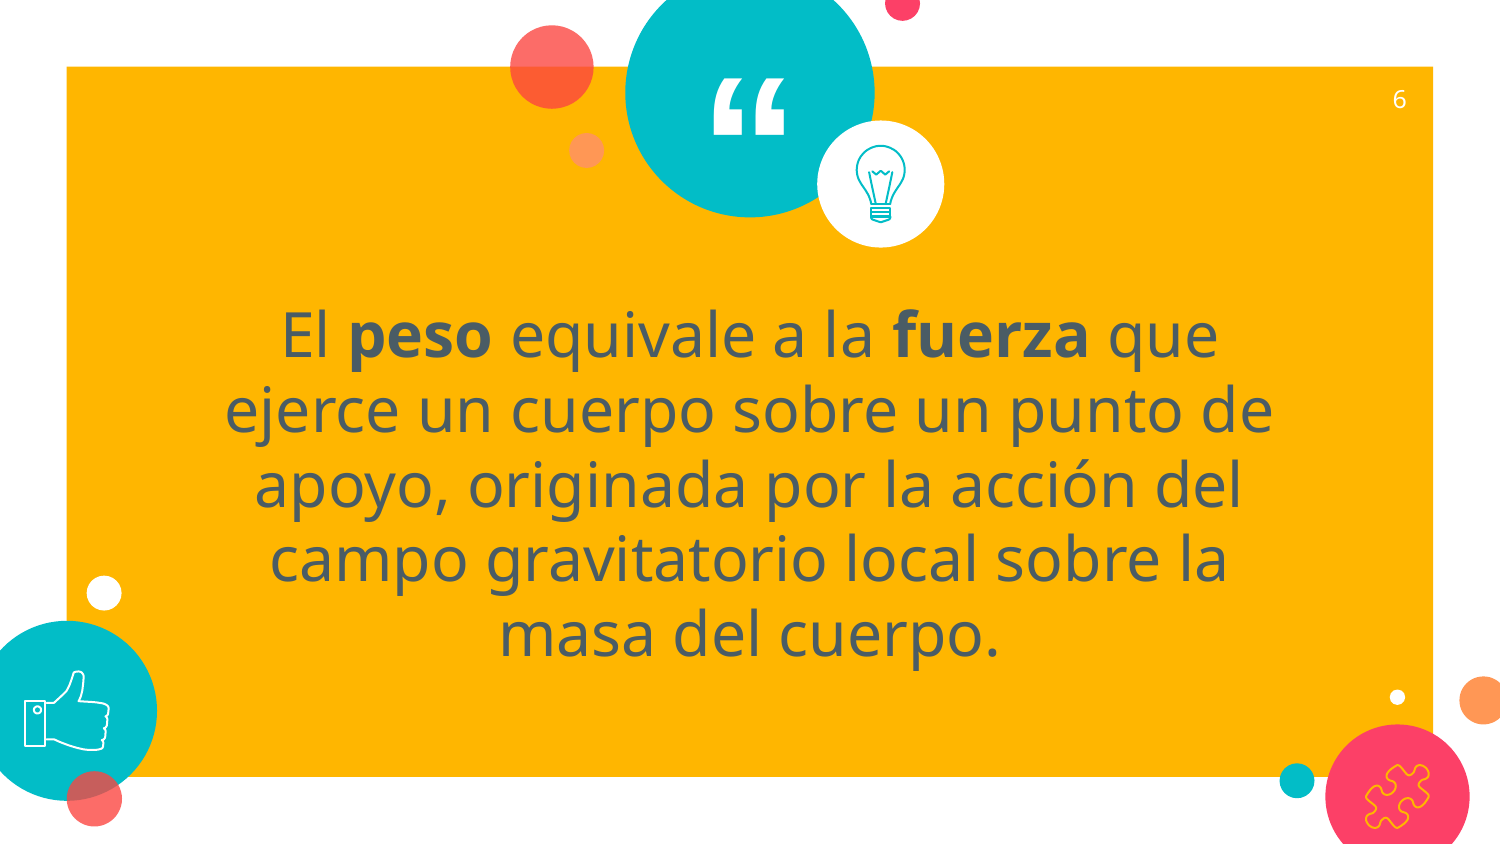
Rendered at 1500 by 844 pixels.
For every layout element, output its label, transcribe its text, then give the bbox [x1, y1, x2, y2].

slide_number 6 [1331, 68, 1422, 134]
list El peso equivale a la fuerza que ejerce un cuerpo sobre un punto de apoyo, originada por la acción del campo gravitatorio local sobre la masa del cuerpo. [203, 279, 1297, 415]
